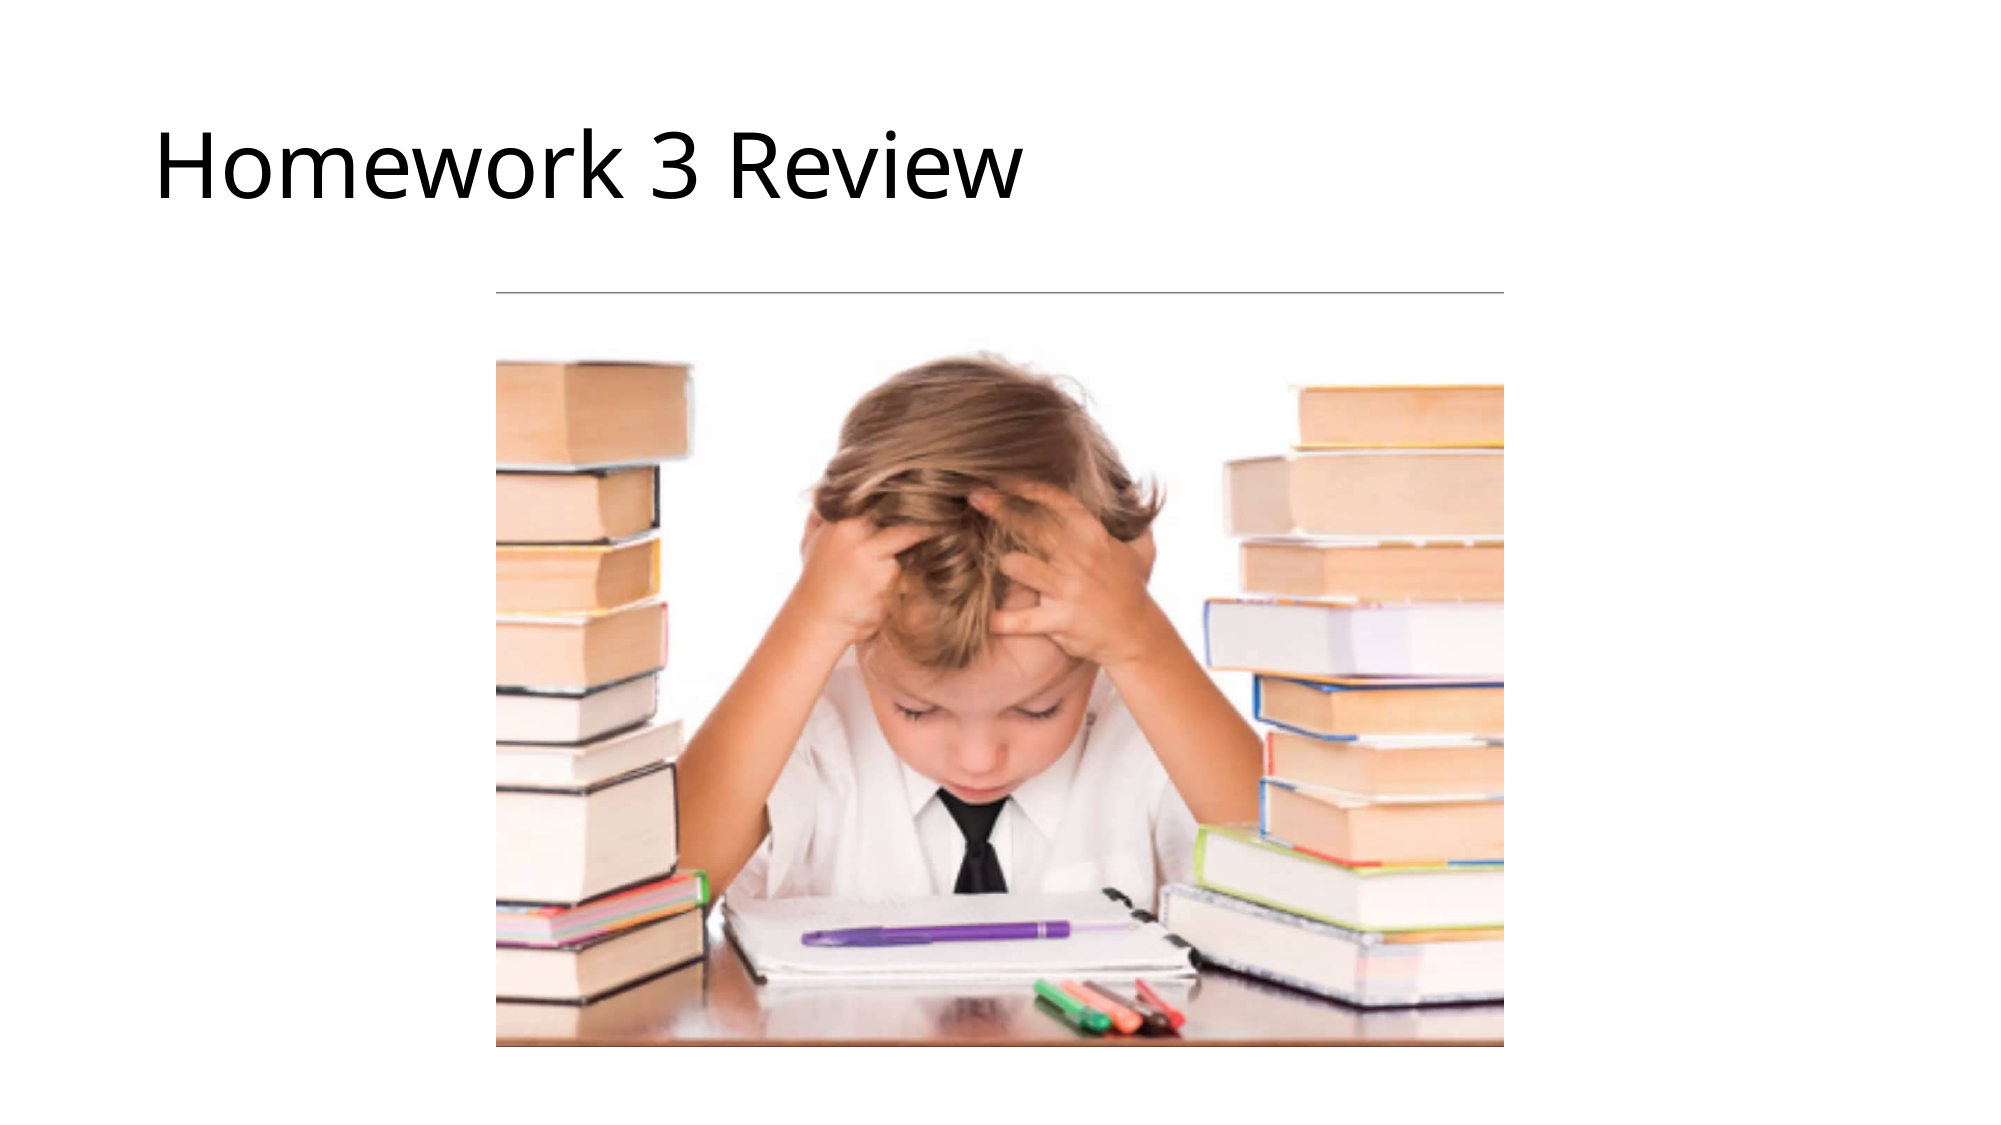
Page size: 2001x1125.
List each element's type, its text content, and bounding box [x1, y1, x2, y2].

title Homework 3 Review [137, 59, 1863, 278]
picture [496, 292, 1504, 1047]
